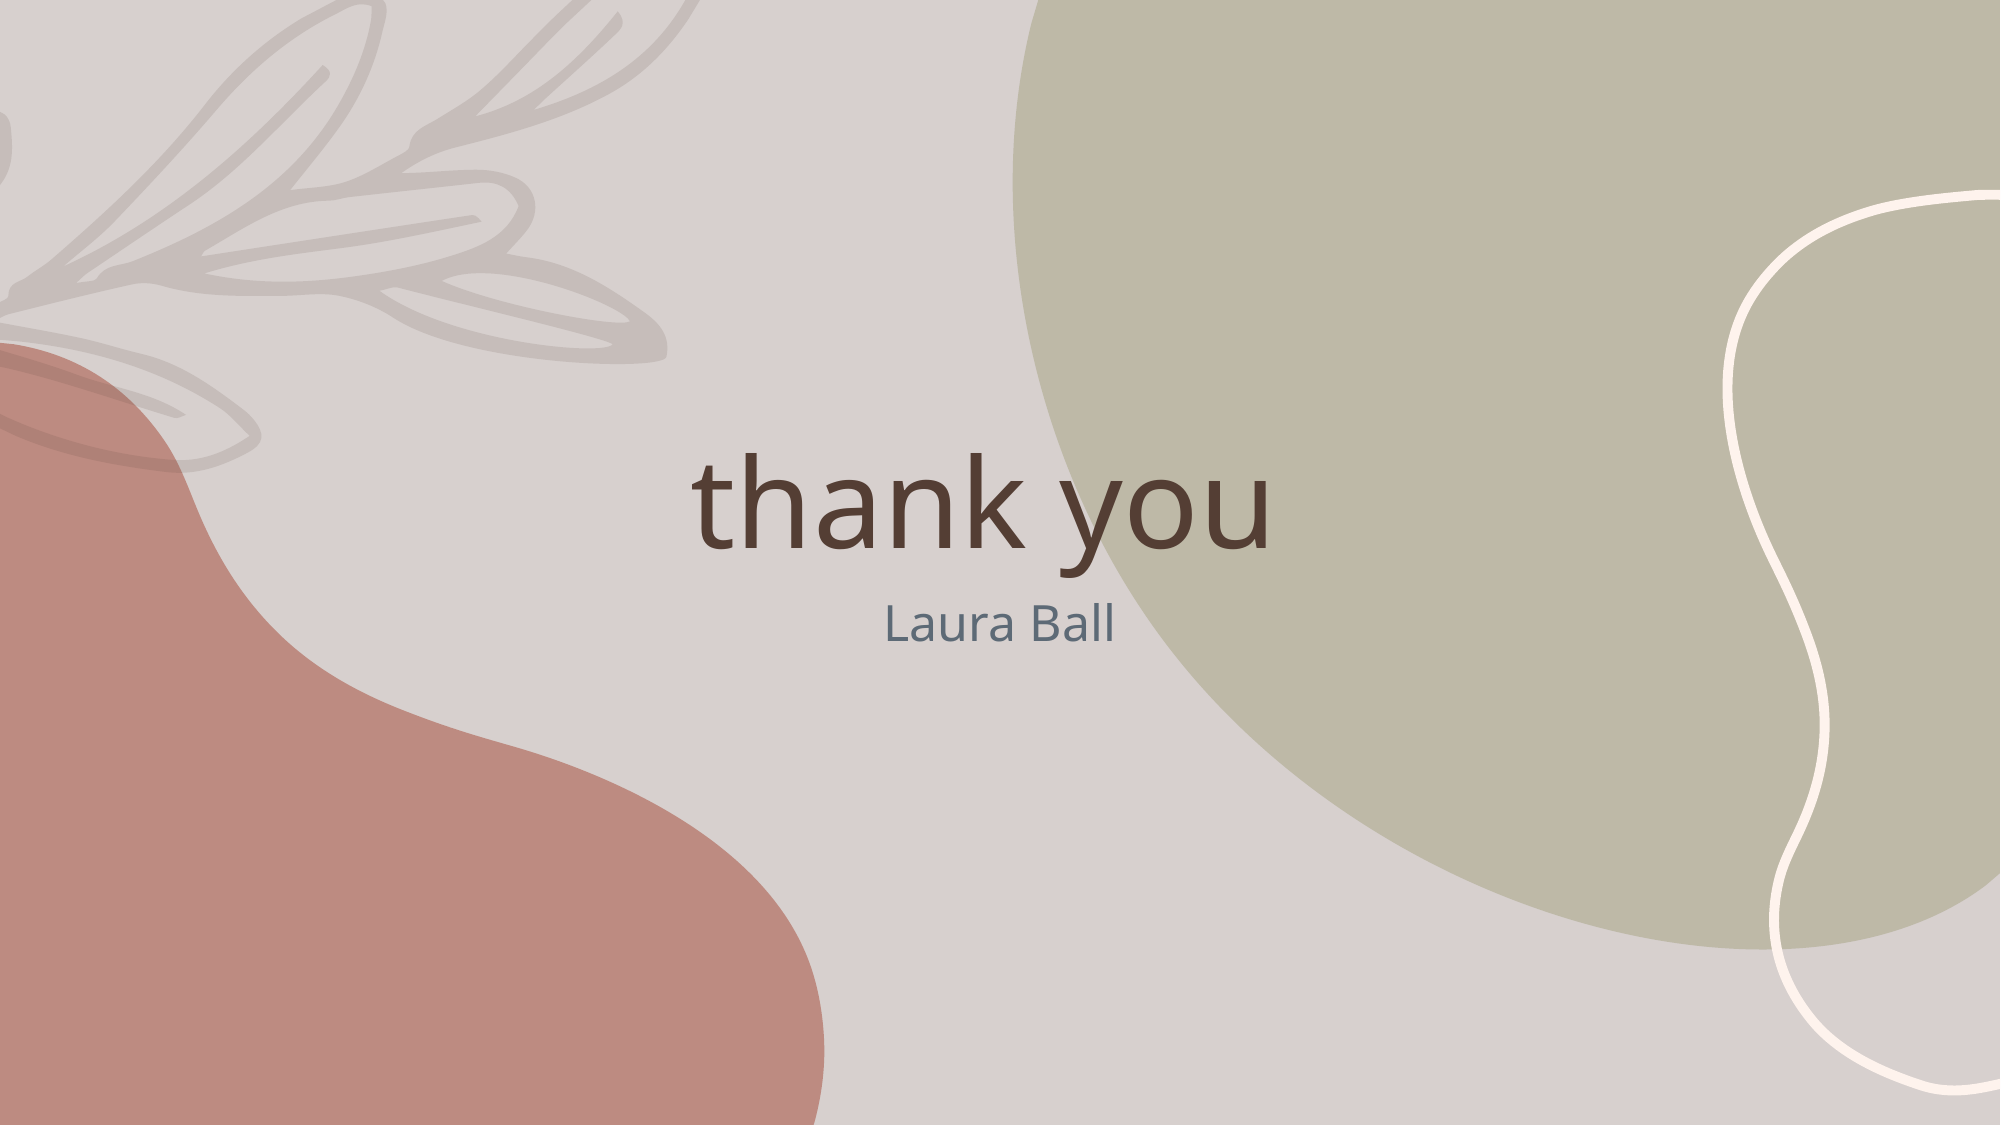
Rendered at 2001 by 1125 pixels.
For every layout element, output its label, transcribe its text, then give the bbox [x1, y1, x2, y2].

title thank you [249, 191, 1750, 584]
subtitle Laura Ball [249, 590, 1750, 863]
